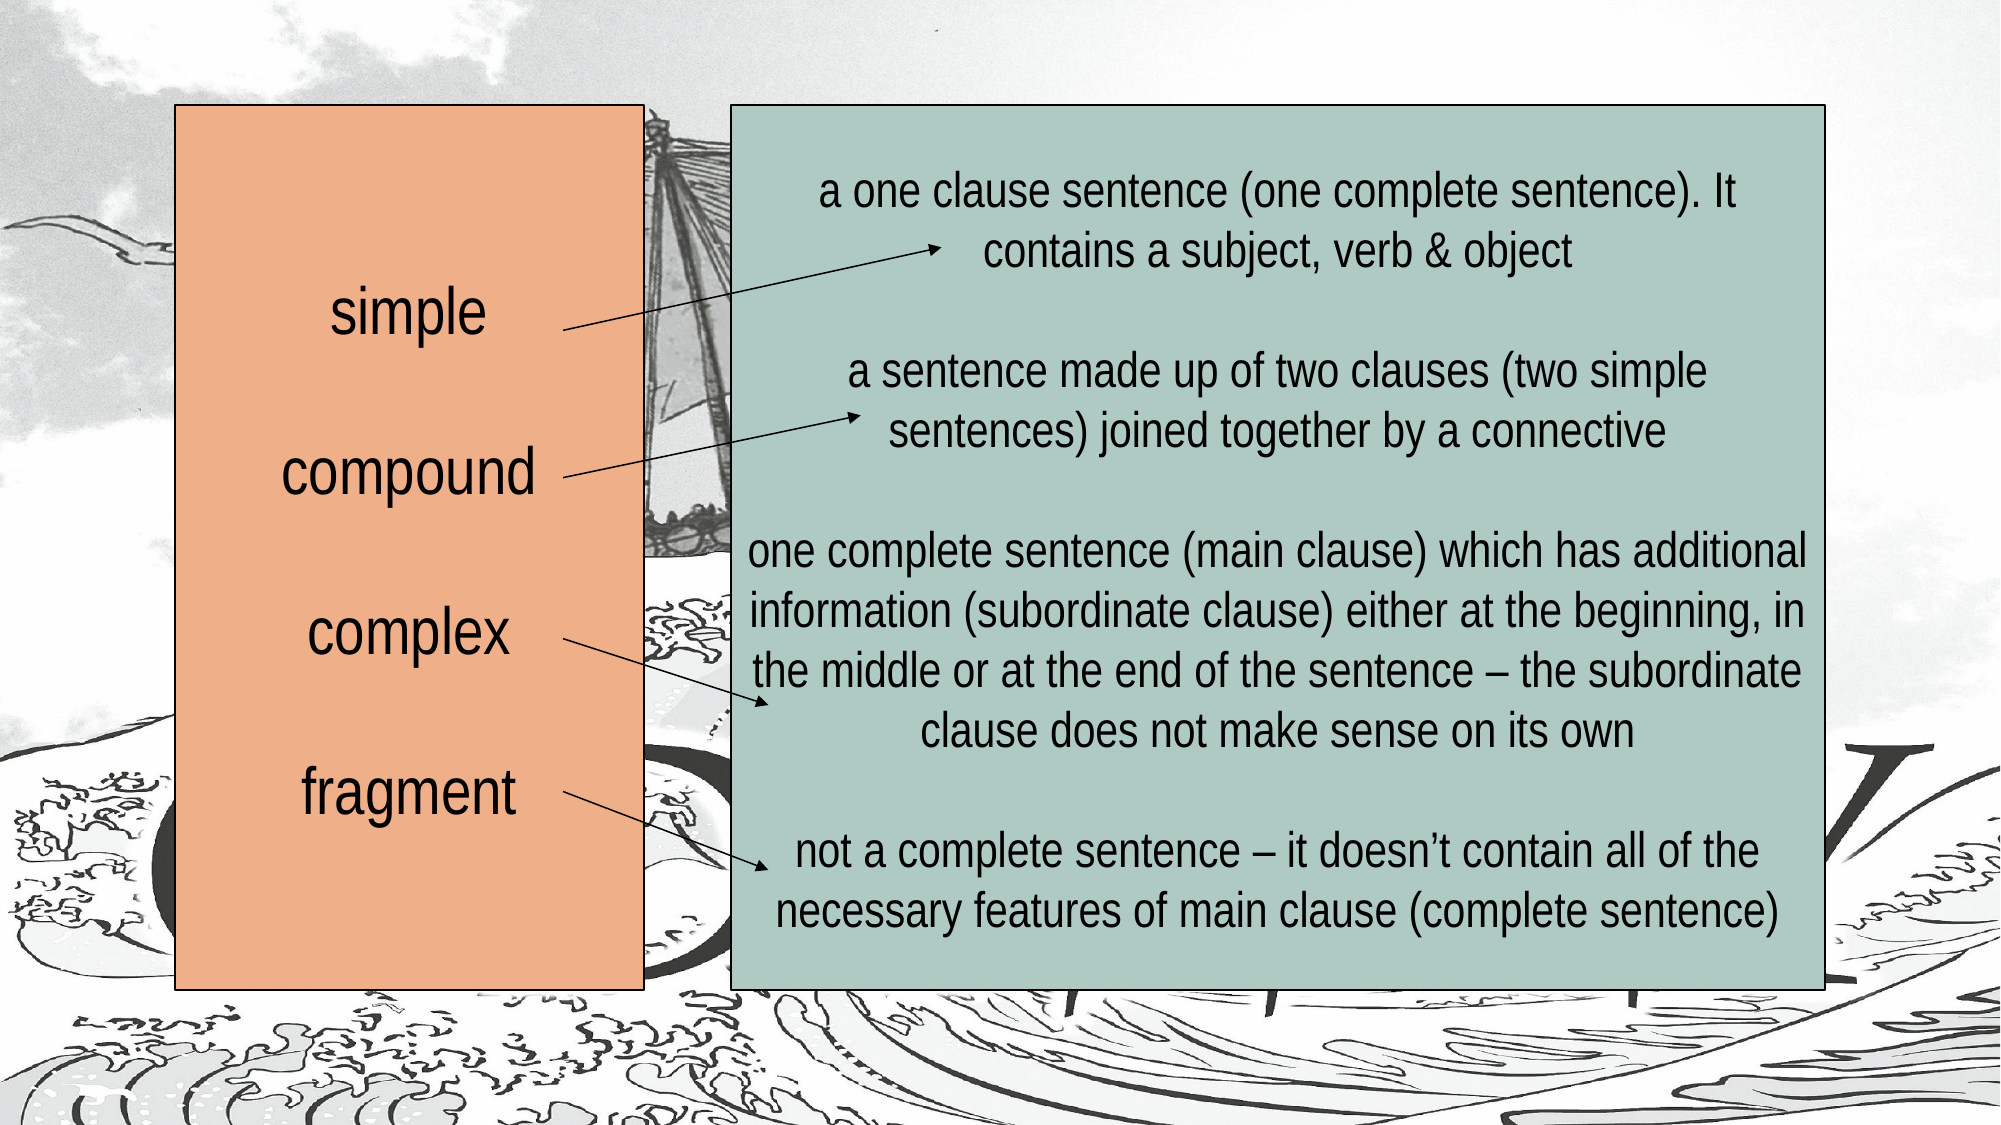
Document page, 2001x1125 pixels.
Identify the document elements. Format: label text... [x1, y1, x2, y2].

text_box simple compound complex fragment [174, 105, 644, 990]
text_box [562, 415, 861, 478]
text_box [562, 247, 942, 331]
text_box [562, 638, 769, 706]
picture [0, 0, 2001, 1125]
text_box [562, 791, 769, 871]
text_box a one clause sentence (one complete sentence). It contains a subject, verb & object a sentence made up of two clauses (two simple sentences) joined together by a connective one complete sentence (main clause) which has additional information (subordinate clause) either at the beginning, in the middle or at the end of the sentence – the subordinate clause does not make sense on its own not a complete sentence – it doesn’t contain all of the necessary features of main clause (complete sentence) [731, 105, 1825, 990]
